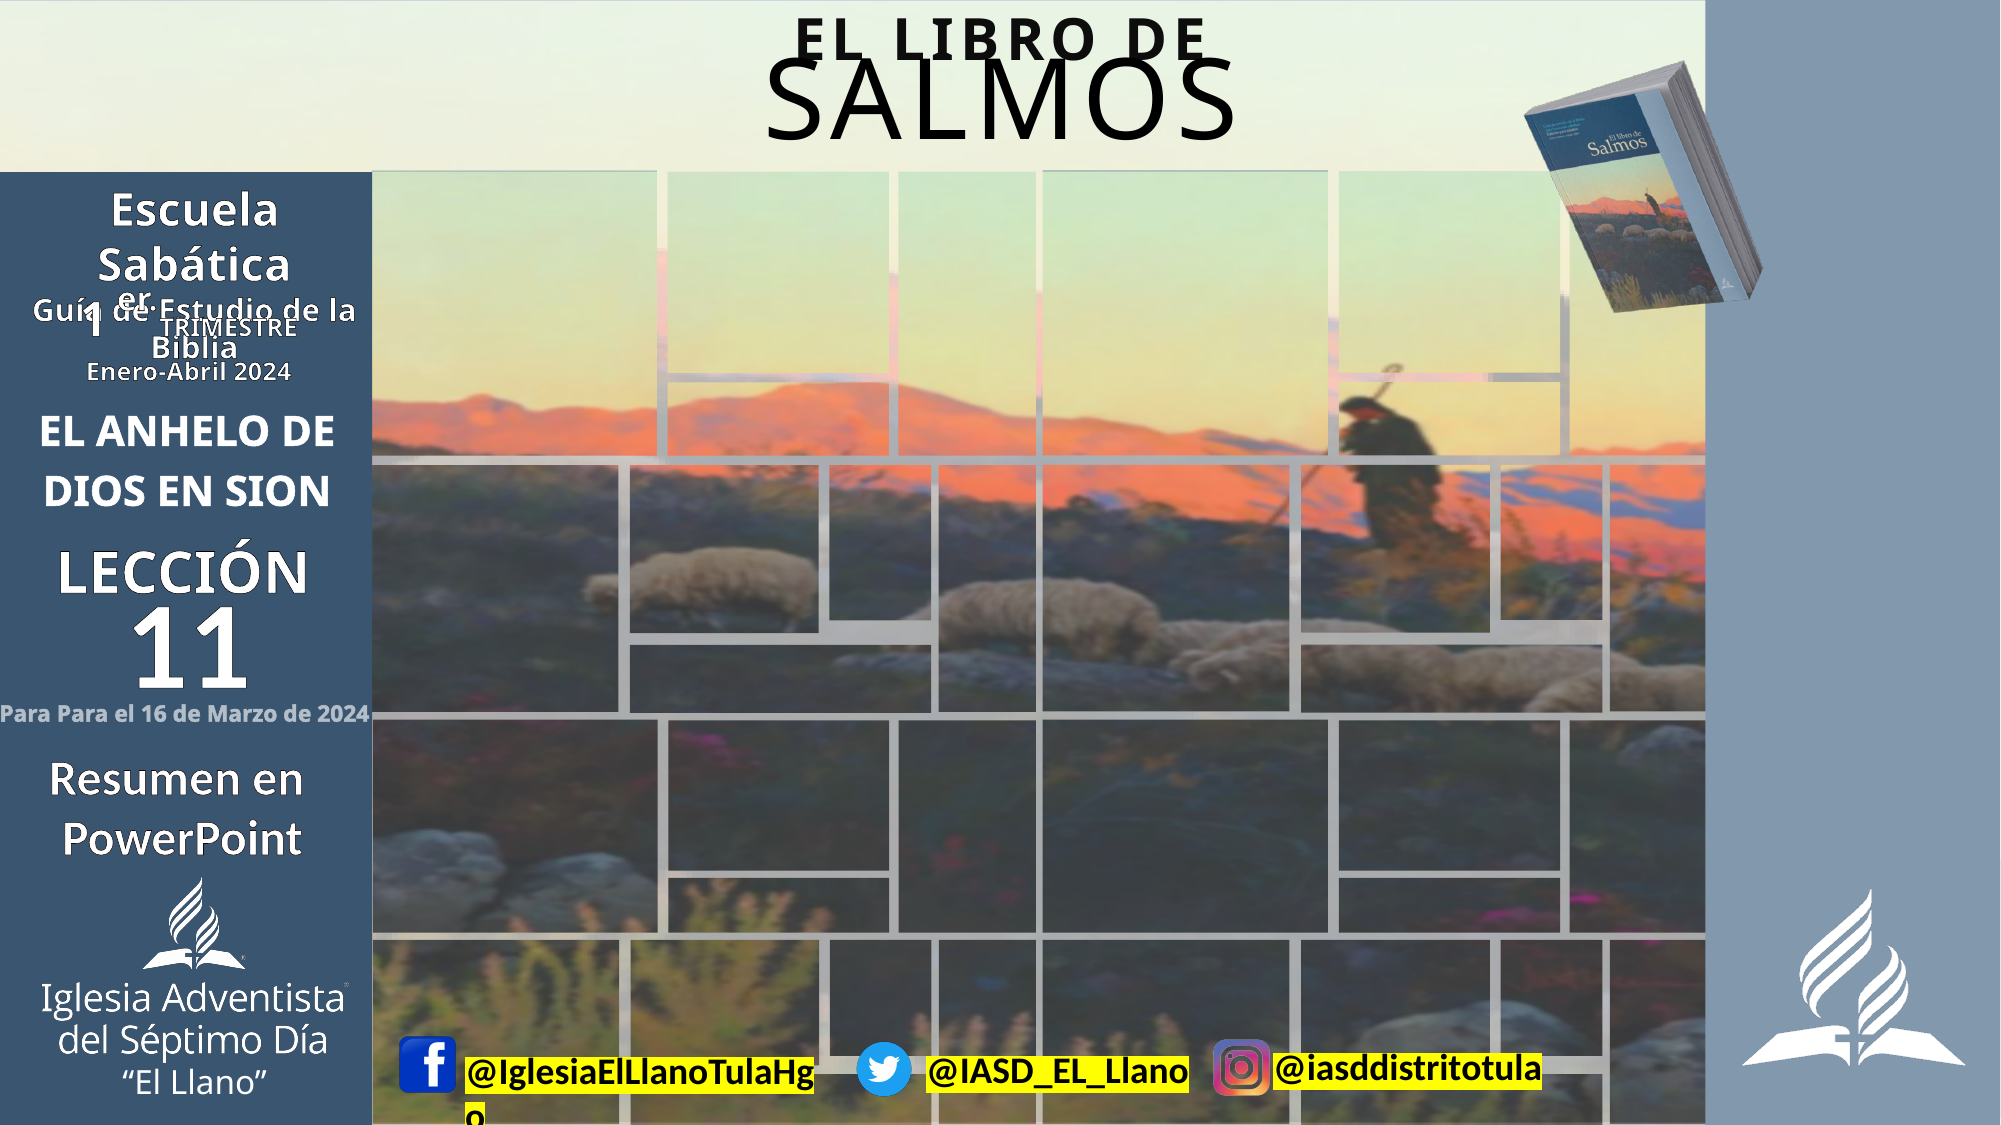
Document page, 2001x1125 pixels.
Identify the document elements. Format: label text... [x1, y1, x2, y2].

title SALMOS [0, 0, 2000, 172]
picture [1042, 464, 1290, 712]
picture [667, 382, 889, 456]
picture [829, 465, 932, 621]
picture [938, 465, 1036, 712]
picture [1301, 939, 1490, 1053]
picture [373, 939, 620, 1125]
picture [898, 172, 1036, 456]
picture [1569, 720, 1705, 933]
picture [629, 644, 932, 713]
picture [1338, 720, 1561, 871]
picture [629, 465, 819, 634]
picture [373, 465, 619, 712]
picture [373, 719, 658, 933]
picture [668, 877, 890, 933]
picture [1301, 644, 1603, 713]
picture [1042, 719, 1328, 933]
picture [373, 172, 657, 456]
picture [1609, 939, 1705, 1125]
picture [27, 861, 363, 1078]
picture [630, 939, 820, 1066]
picture [1708, 858, 2001, 1118]
picture [1301, 172, 1943, 633]
picture [1042, 172, 1328, 456]
picture [898, 720, 1036, 933]
picture [1338, 877, 1561, 933]
picture [938, 1093, 1036, 1125]
picture [938, 939, 1036, 1056]
picture [1609, 464, 1705, 712]
picture [1500, 939, 1603, 1056]
picture [667, 172, 889, 373]
picture [1042, 939, 1290, 1125]
picture [630, 939, 932, 1125]
picture [668, 720, 890, 871]
picture [1301, 1074, 1603, 1125]
picture [1500, 464, 1603, 620]
